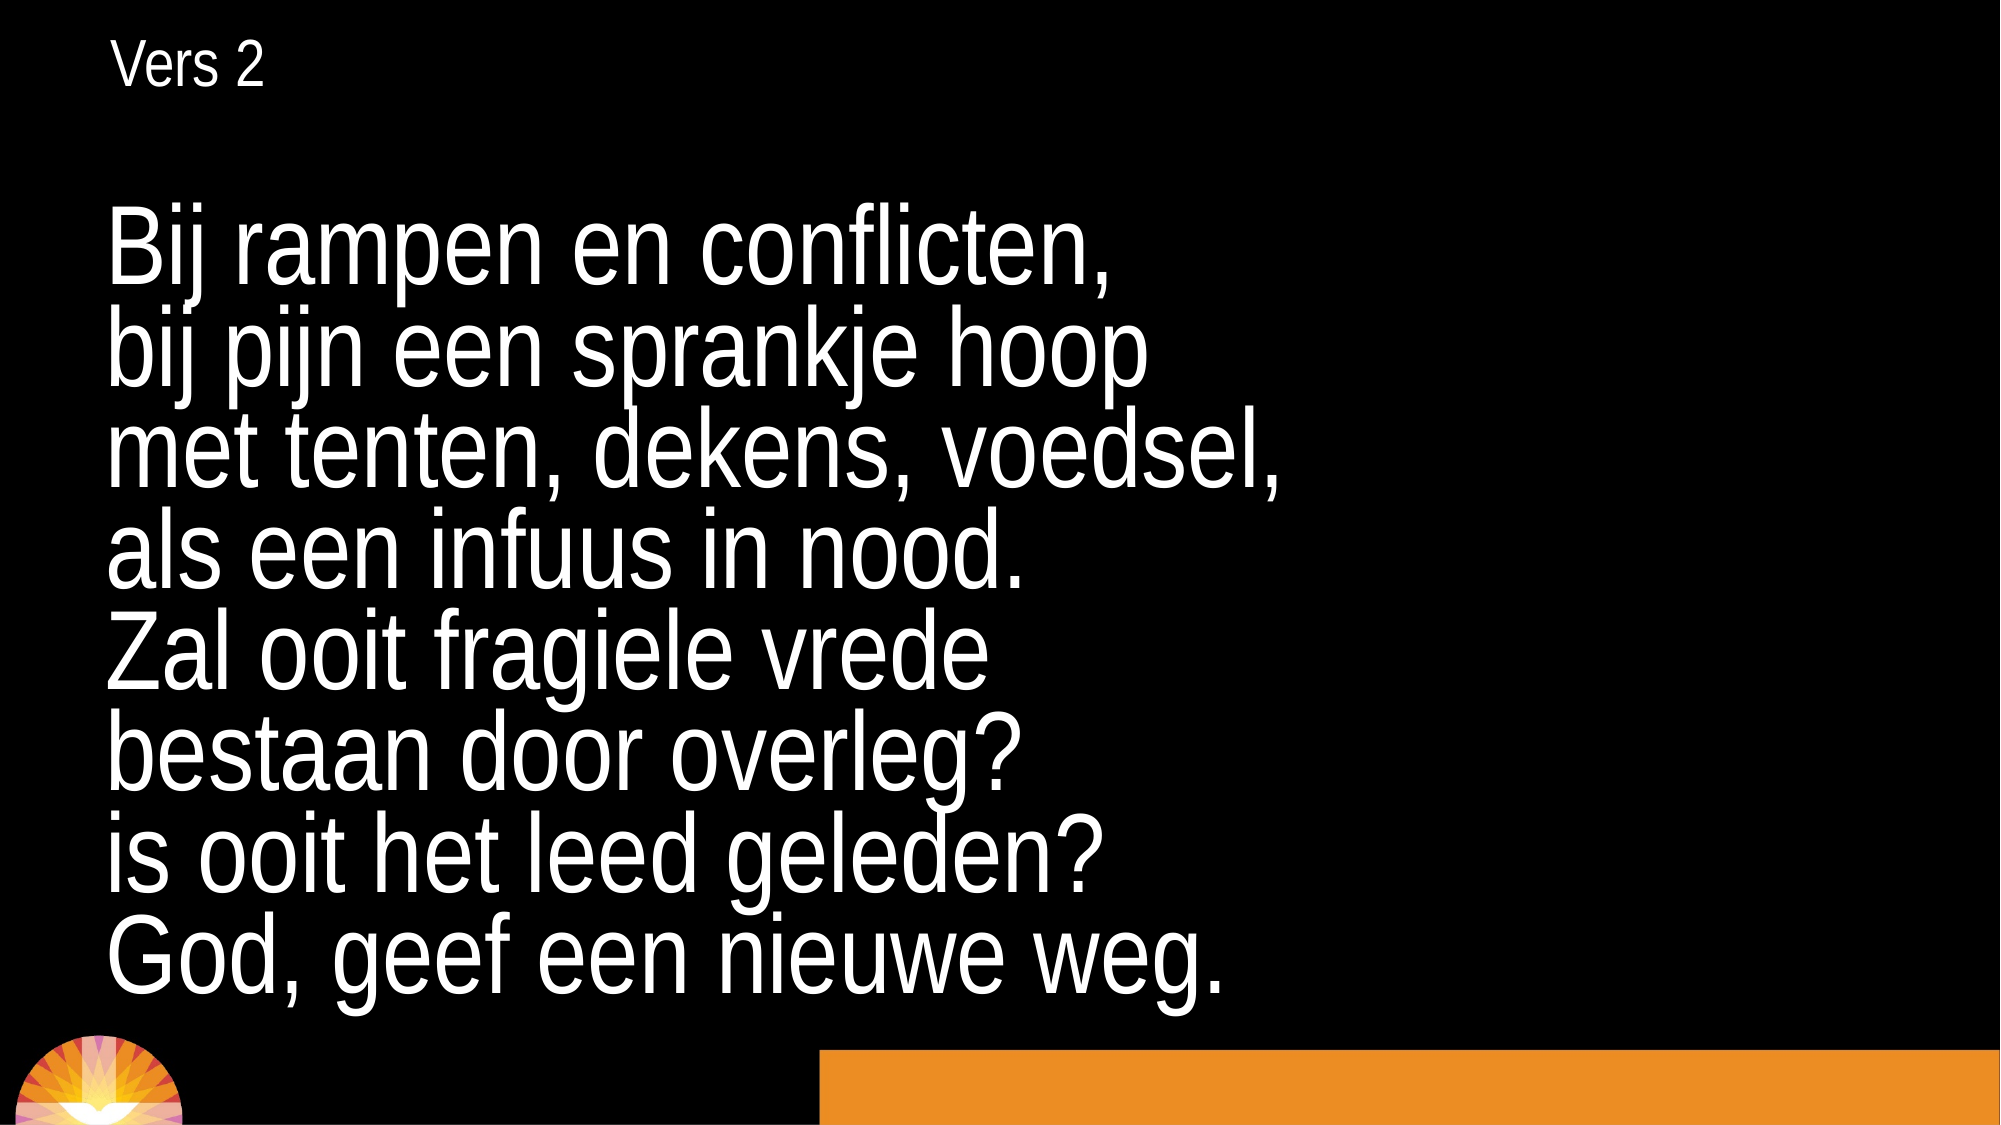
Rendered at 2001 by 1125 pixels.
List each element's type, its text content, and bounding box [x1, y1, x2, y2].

picture [0, 0, 2000, 1125]
list Bij rampen en conflicten, bij pijn een sprankje hoop met tenten, dekens, voedsel, als een infuus in nood. Zal ooit fragiele vrede bestaan door overleg? is ooit het leed geleden? God, geef een nieuwe weg. [90, 196, 2000, 1024]
list Vers 2 [39, 30, 1961, 102]
